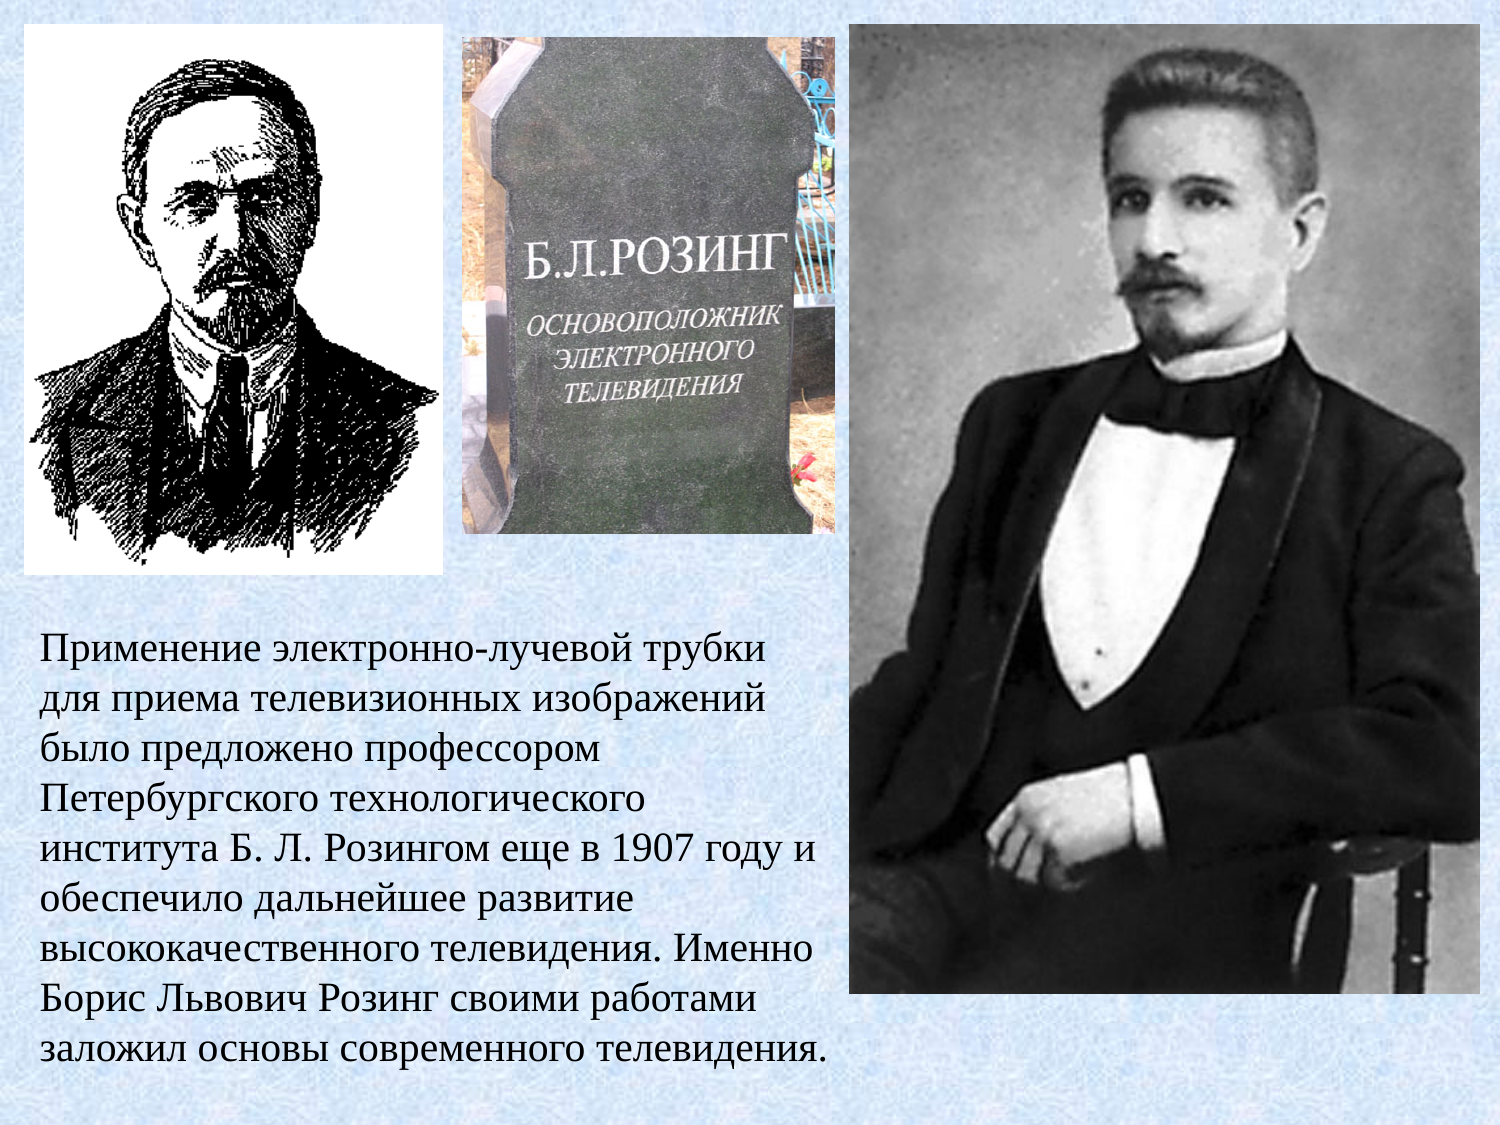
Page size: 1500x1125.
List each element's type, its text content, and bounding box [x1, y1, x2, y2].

text_box Применение электронно-лучевой трубки для приема телевизионных изображений было предложено профессором Петербургского технологического института Б. Л. Розингом еще в 1907 году и обеспечило дальнейшее развитие высококачественного телевидения. Именно Борис Львович Розинг своими работами заложил основы современного телевидения. [24, 612, 850, 1078]
picture [0, 0, 1500, 1125]
